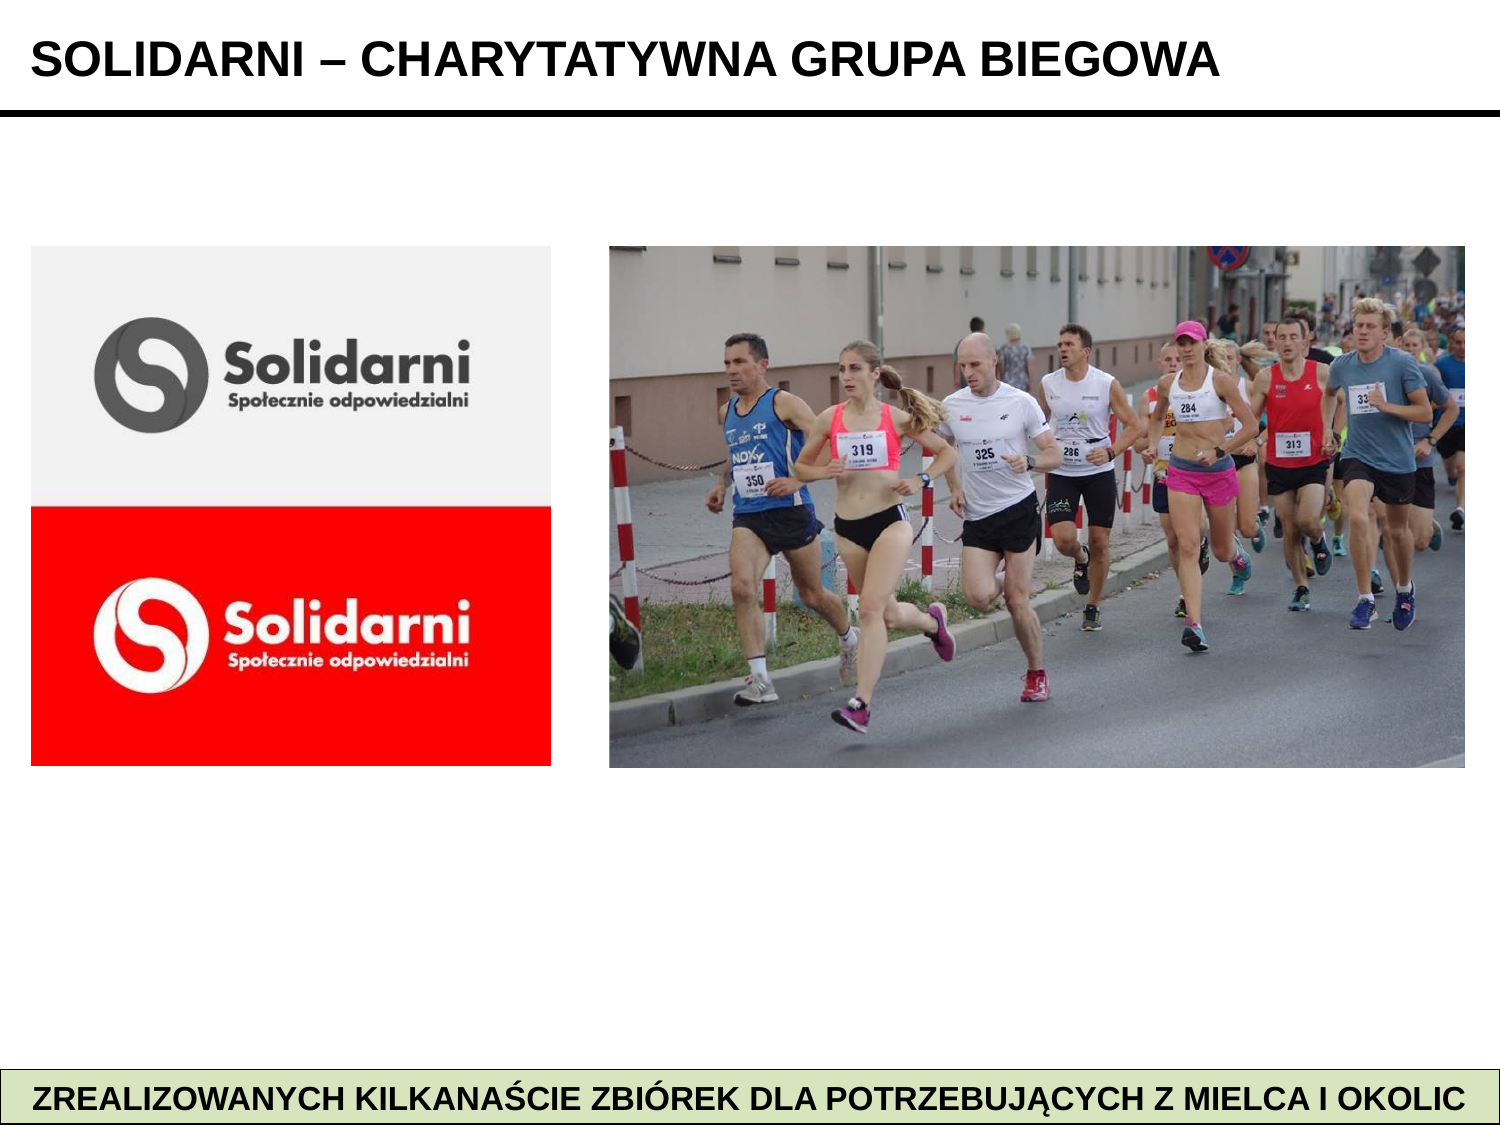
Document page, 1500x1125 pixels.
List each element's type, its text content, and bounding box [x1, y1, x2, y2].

picture [30, 245, 551, 766]
text_box ZREALIZOWANYCH KILKANAŚCIE ZBIÓREK DLA POTRZEBUJĄCYCH Z MIELCA I OKOLIC [0, 1069, 1500, 1125]
text_box SOLIDARNI – CHARYTATYWNA GRUPA BIEGOWA [15, 18, 1249, 94]
picture [609, 245, 1466, 768]
